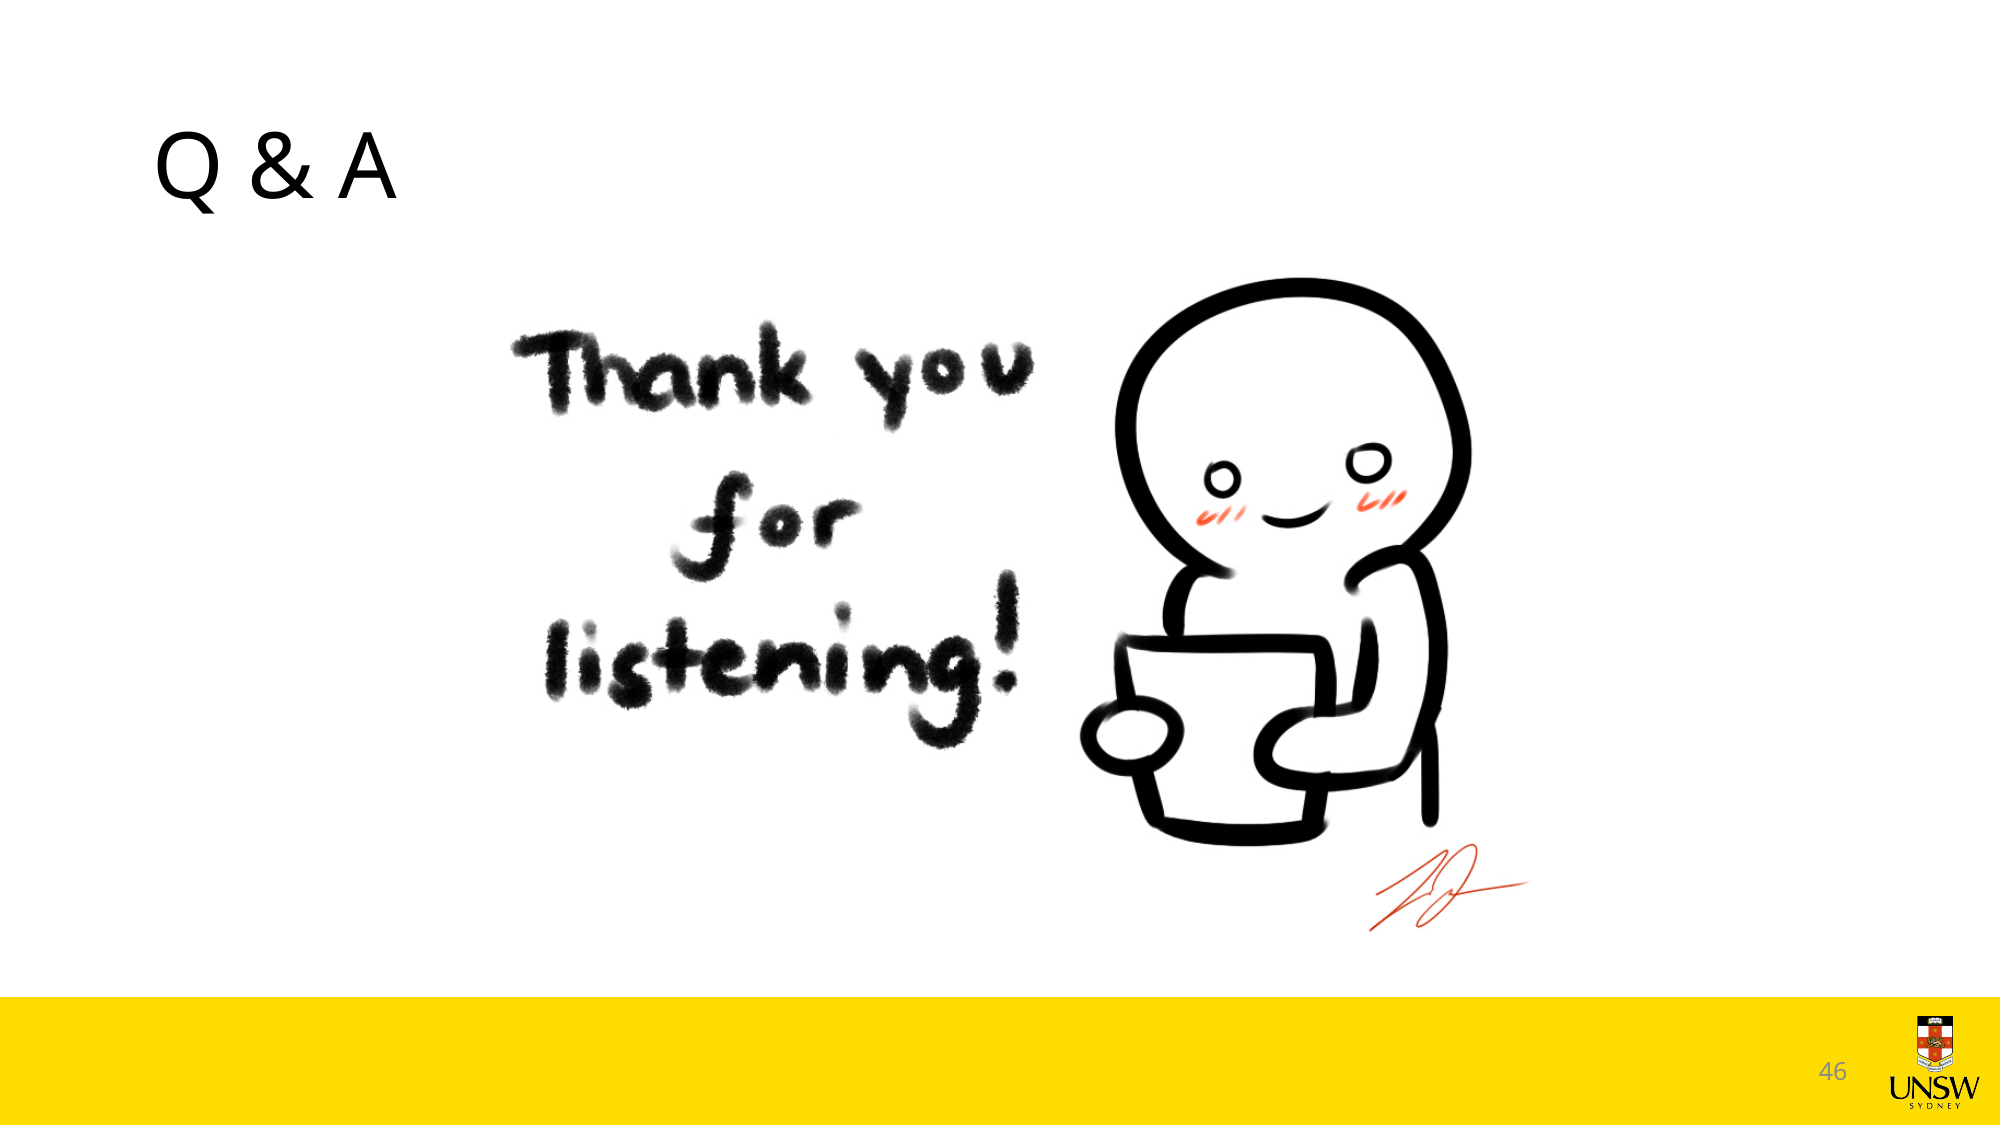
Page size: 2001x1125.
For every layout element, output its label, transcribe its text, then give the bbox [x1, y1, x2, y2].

title Q & A [137, 59, 1863, 278]
slide_number 46 [1412, 1042, 1863, 1103]
picture [1890, 1016, 1980, 1109]
picture [440, 142, 1560, 983]
